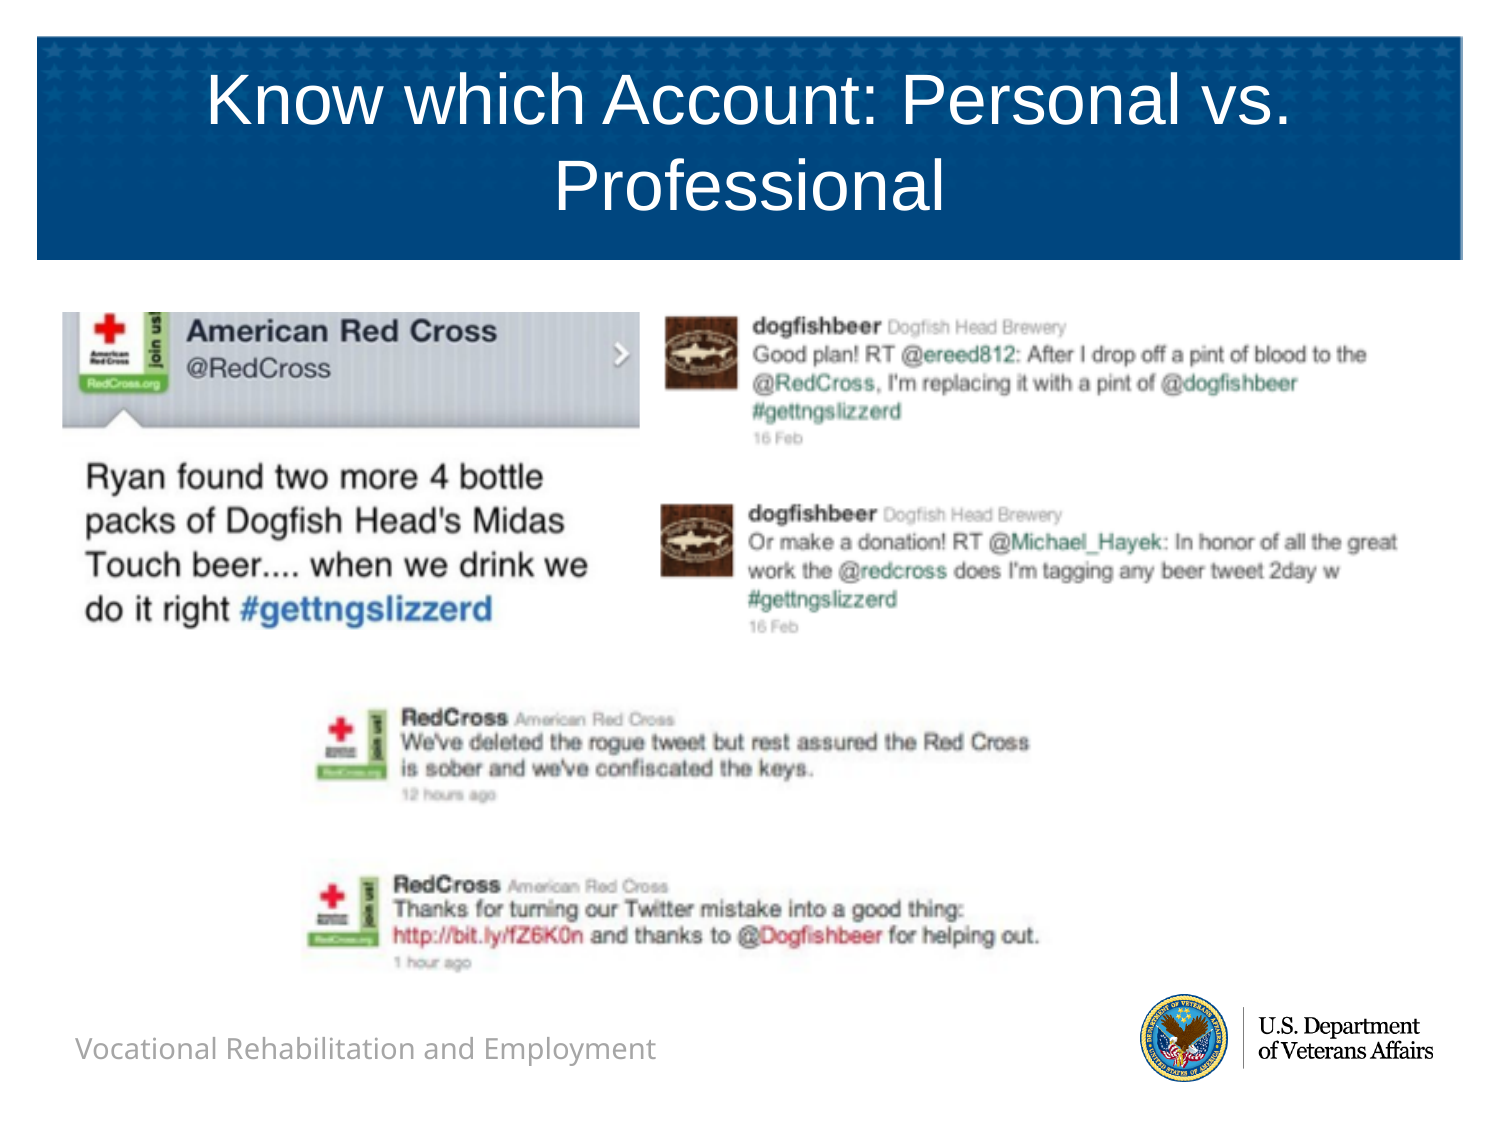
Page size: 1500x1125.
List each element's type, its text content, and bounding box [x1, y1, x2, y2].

picture [37, 36, 1463, 260]
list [62, 312, 640, 631]
picture [649, 299, 1423, 663]
picture [1140, 994, 1433, 1082]
title Know which Account: Personal vs. Professional [75, 45, 1425, 233]
picture [299, 687, 1063, 1001]
